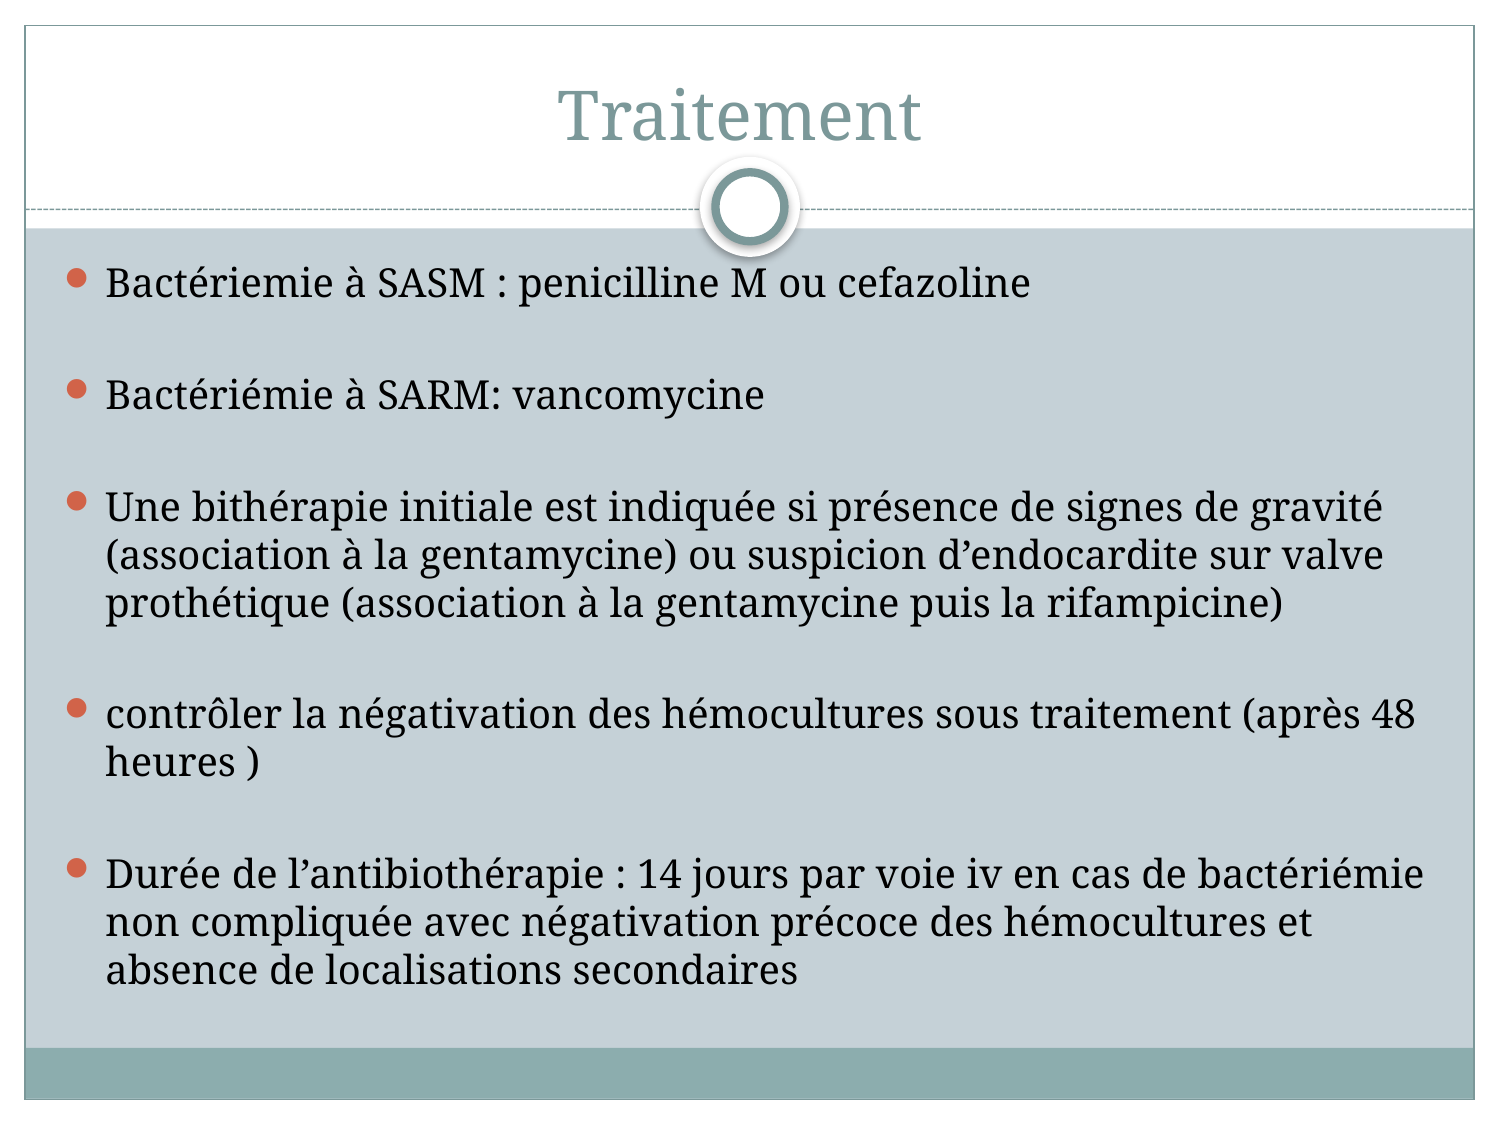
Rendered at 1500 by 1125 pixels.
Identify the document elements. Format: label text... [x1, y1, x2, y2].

title Traitement [49, 37, 1450, 162]
list Bactériemie à SASM : penicilline M ou cefazoline Bactériémie à SARM: vancomycine Une bithérapie initiale est indiquée si présence de signes de gravité (association à la gentamycine) ou suspicion d’endocardite sur valve prothétique (association à la gentamycine puis la rifampicine) contrôler la négativation des hémocultures sous traitement (après 48 heures ) Durée de l’antibiothérapie : 14 jours par voie iv en cas de bactériémie non compliquée avec négativation précoce des hémocultures et absence de localisations secondaires [49, 250, 1445, 1001]
